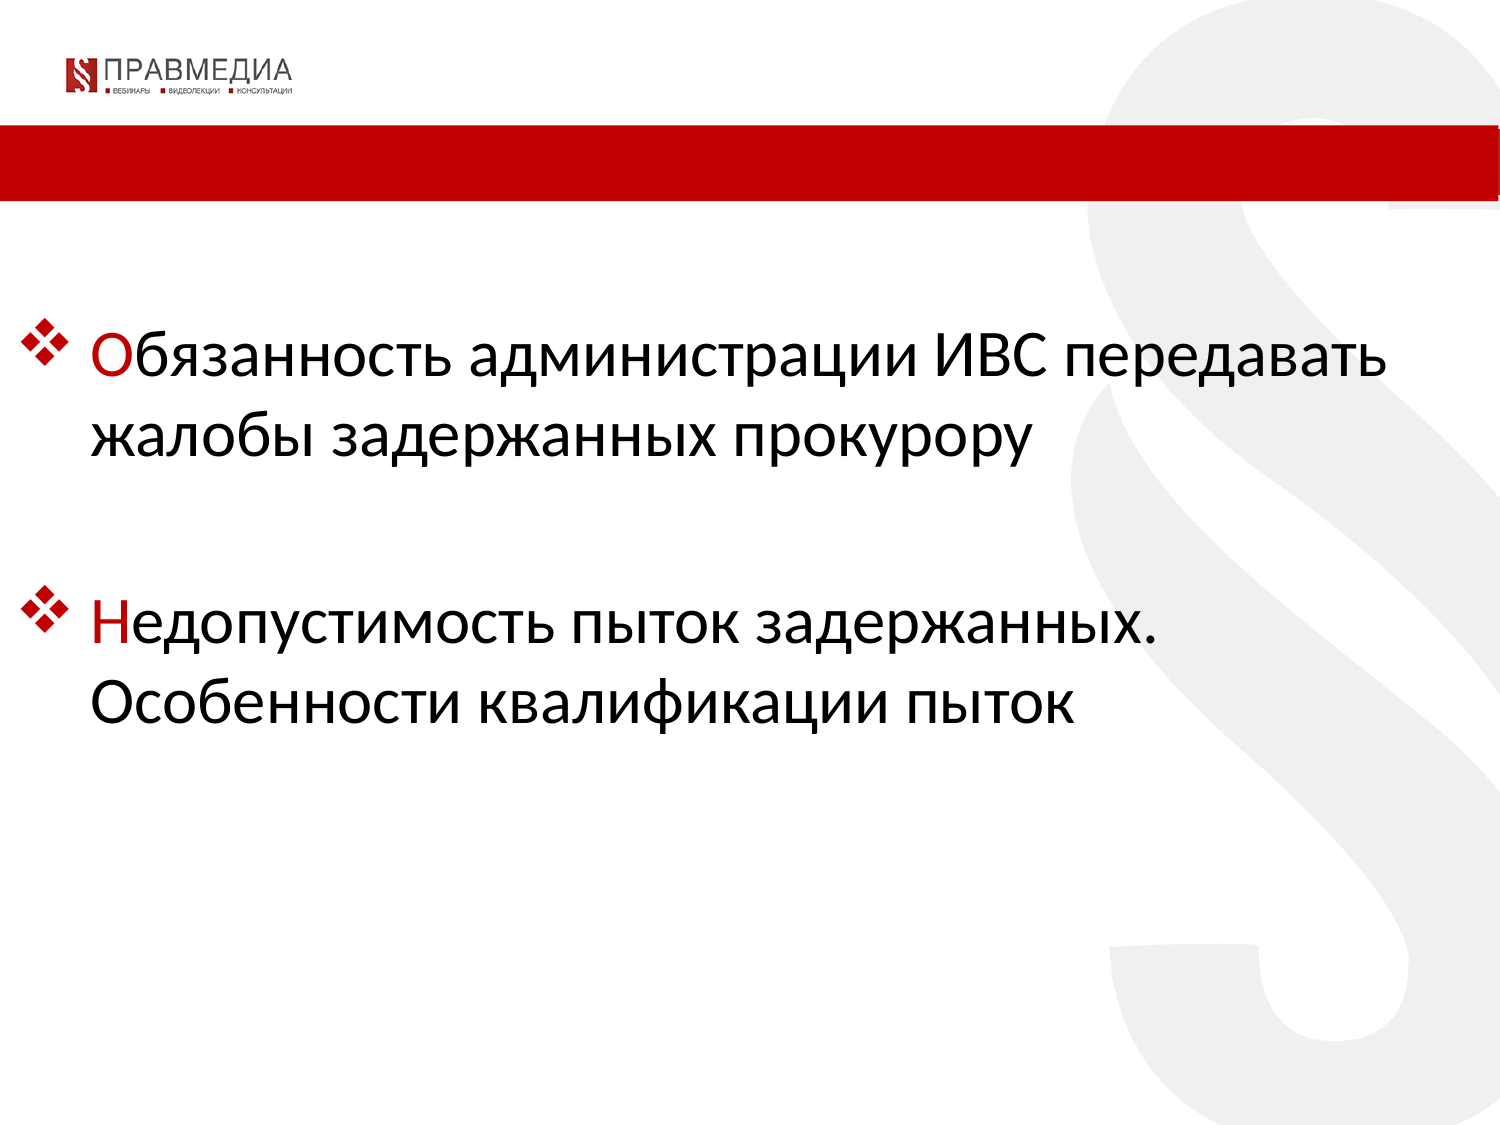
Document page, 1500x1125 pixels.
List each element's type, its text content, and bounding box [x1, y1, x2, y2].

subtitle Обязанность администрации ИВС передавать жалобы задержанных прокурору Недопустимость пыток задержанных. Особенности квалификации пыток [0, 302, 1500, 1125]
picture [0, 0, 1500, 302]
text_box [0, 125, 1499, 202]
